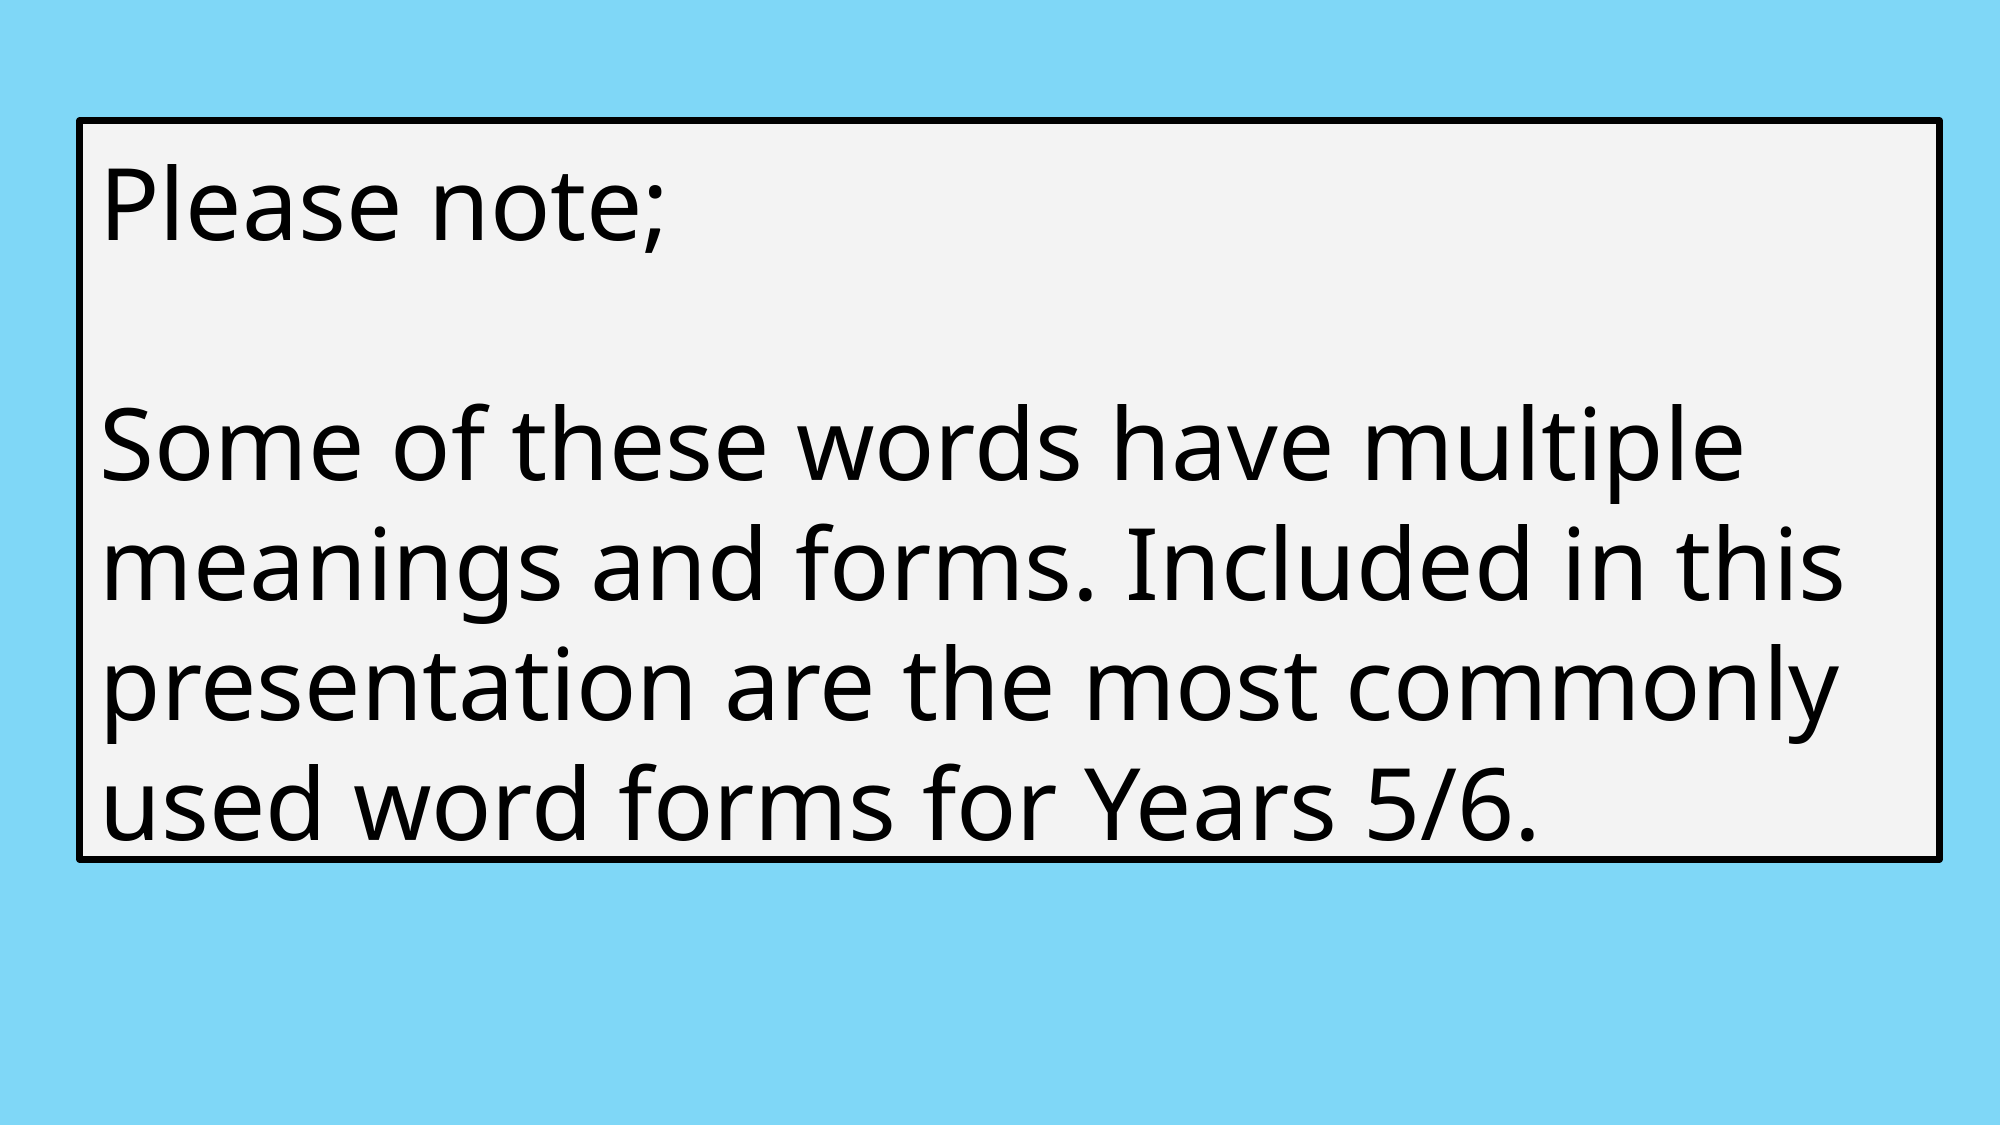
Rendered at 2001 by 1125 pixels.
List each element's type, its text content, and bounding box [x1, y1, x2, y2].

text_box Please note; Some of these words have multiple meanings and forms. Included in this presentation are the most commonly used word forms for Years 5/6. [79, 120, 1940, 860]
